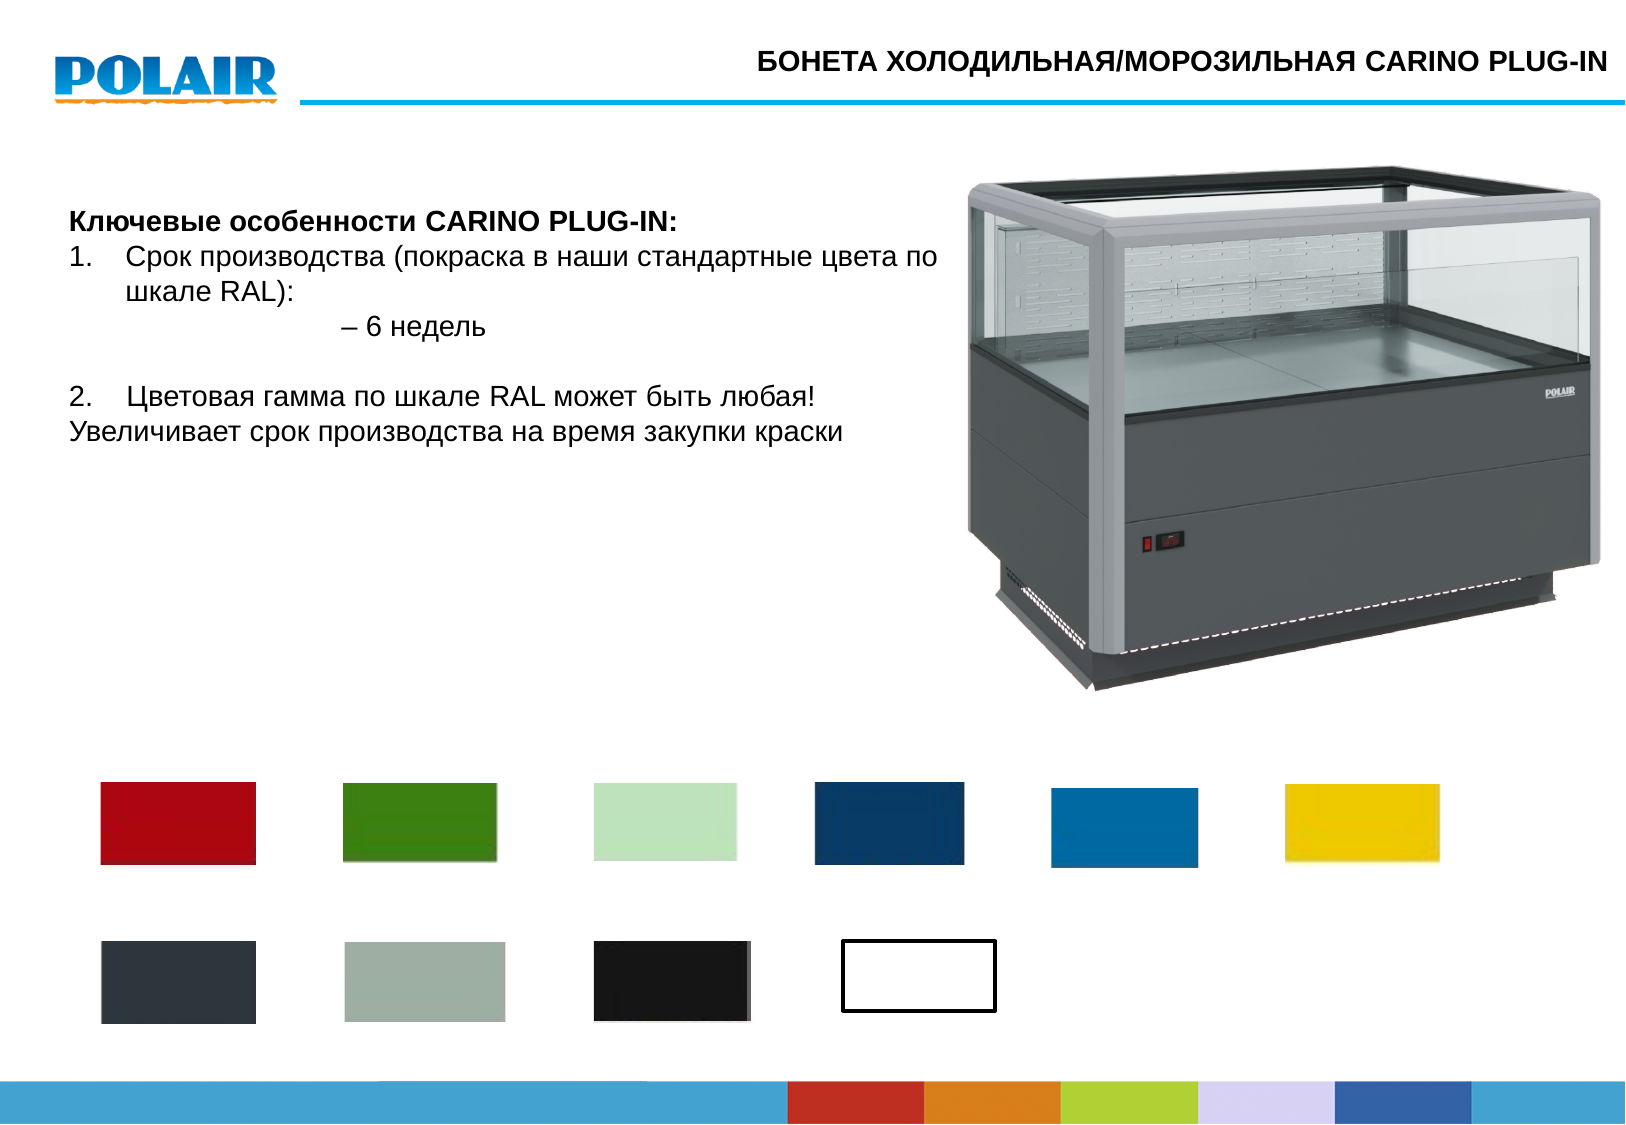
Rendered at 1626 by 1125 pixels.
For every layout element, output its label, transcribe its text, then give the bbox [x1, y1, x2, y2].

picture [1050, 788, 1199, 868]
picture [814, 782, 965, 865]
text_box [841, 939, 997, 1013]
picture [53, 55, 279, 111]
text_box БОНЕТА ХОЛОДИЛЬНАЯ/МОРОЗИЛЬНАЯ CARINO PLUG-IN [742, 34, 1624, 85]
picture [0, 1079, 1625, 1125]
text_box Ключевые особенности CARINO PLUG-IN: Срок производства (покраска в наши стандартные цвета по шкале RAL): – 6 недель 2. Цветовая гамма по шкале RAL может быть любая! Увеличивает срок производства на время закупки краски [54, 154, 974, 455]
picture [100, 941, 257, 1024]
picture [1284, 784, 1441, 867]
picture [593, 783, 739, 861]
picture [959, 159, 1612, 702]
picture [100, 782, 257, 871]
picture [342, 783, 499, 863]
picture [593, 940, 755, 1024]
picture [344, 942, 506, 1023]
